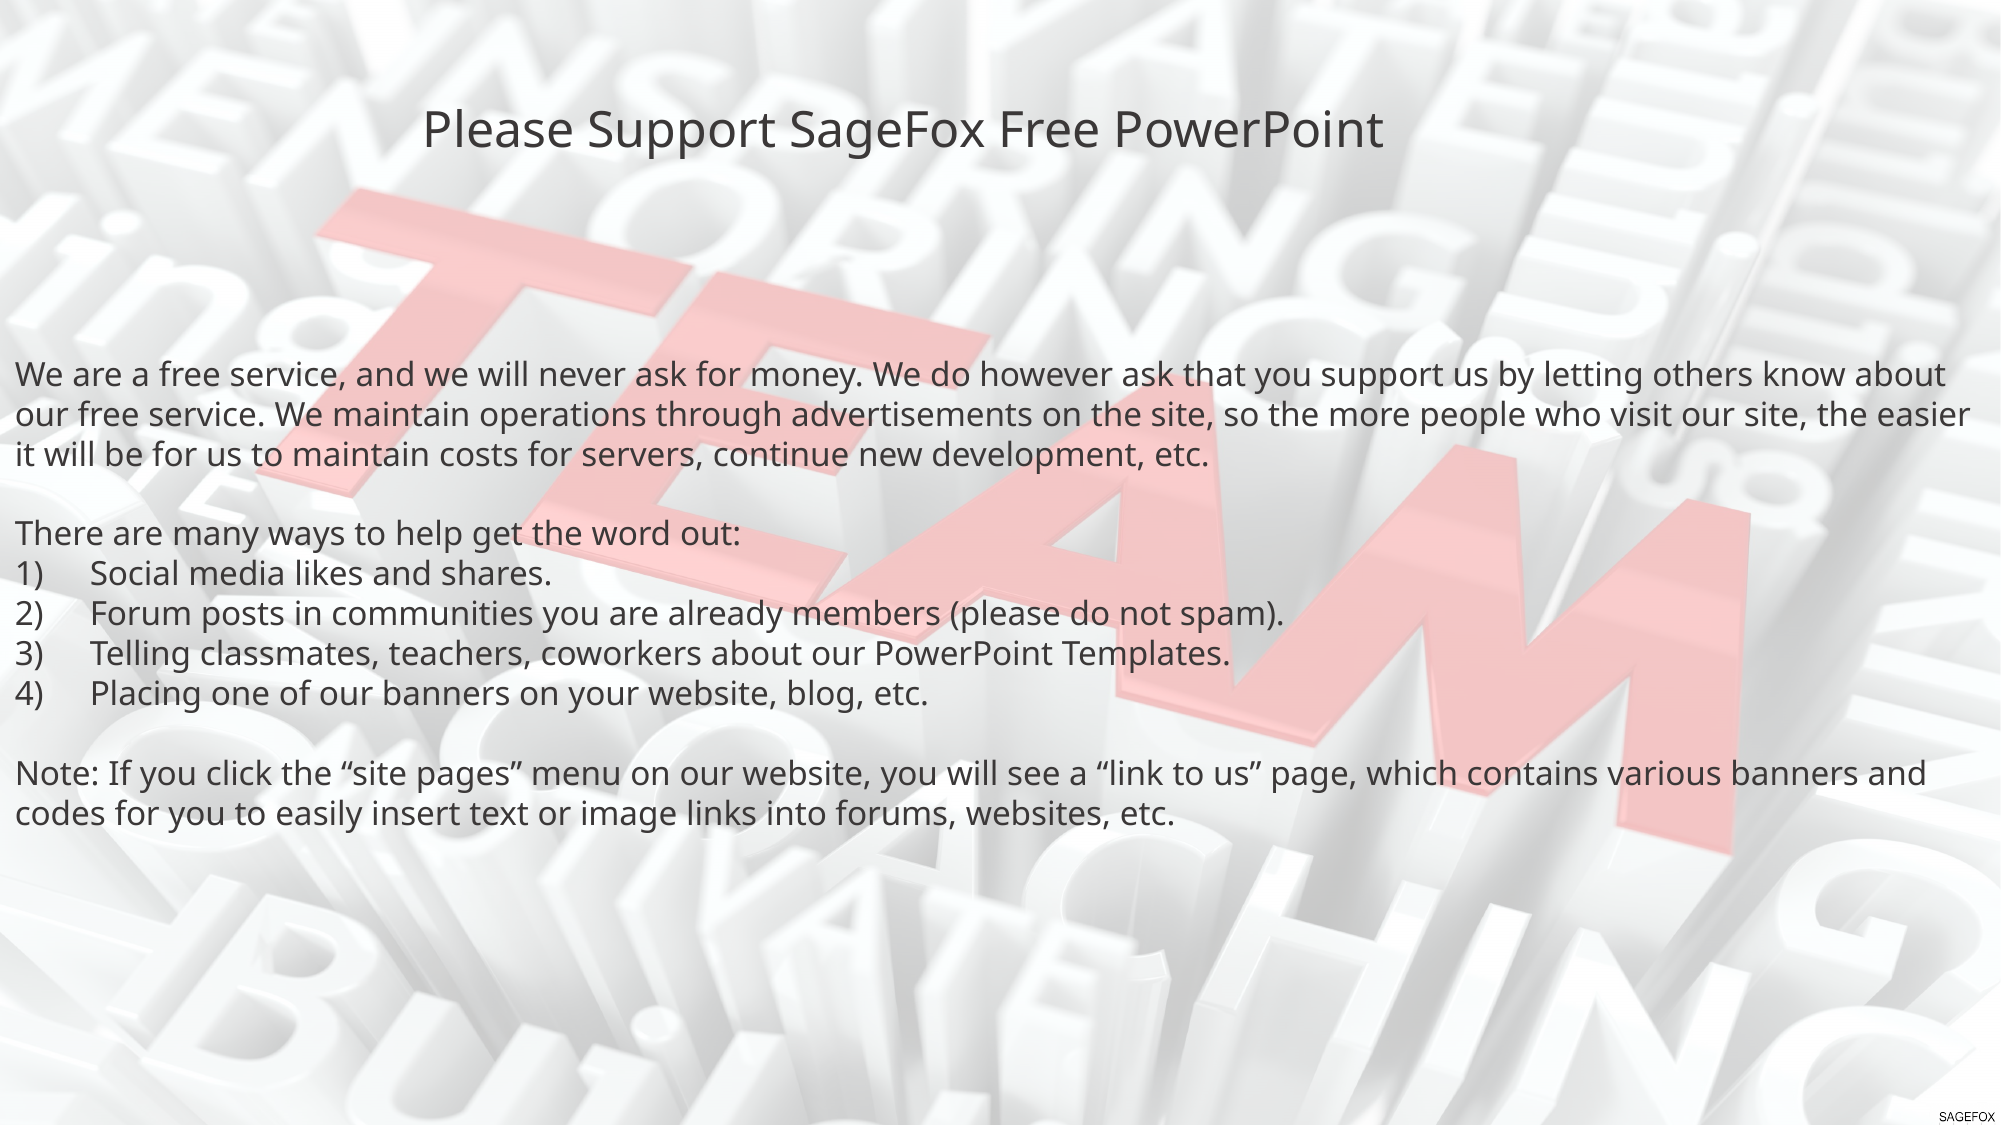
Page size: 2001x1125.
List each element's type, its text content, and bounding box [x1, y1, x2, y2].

title Please Support SageFox Free PowerPoint [363, 72, 1444, 190]
picture [1936, 1111, 1997, 1125]
text_box We are a free service, and we will never ask for money. We do however ask that you support us by letting others know about our free service. We maintain operations through advertisements on the site, so the more people who visit our site, the easier it will be for us to maintain costs for servers, continue new development, etc. There are many ways to help get the word out: Social media likes and shares. Forum posts in communities you are already members (please do not spam). Telling classmates, teachers, coworkers about our PowerPoint Templates. Placing one of our banners on your website, blog, etc. Note: If you click the “site pages” menu on our website, you will see a “link to us” page, which contains various banners and codes for you to easily insert text or image links into forums, websites, etc. [0, 0, 2000, 1125]
